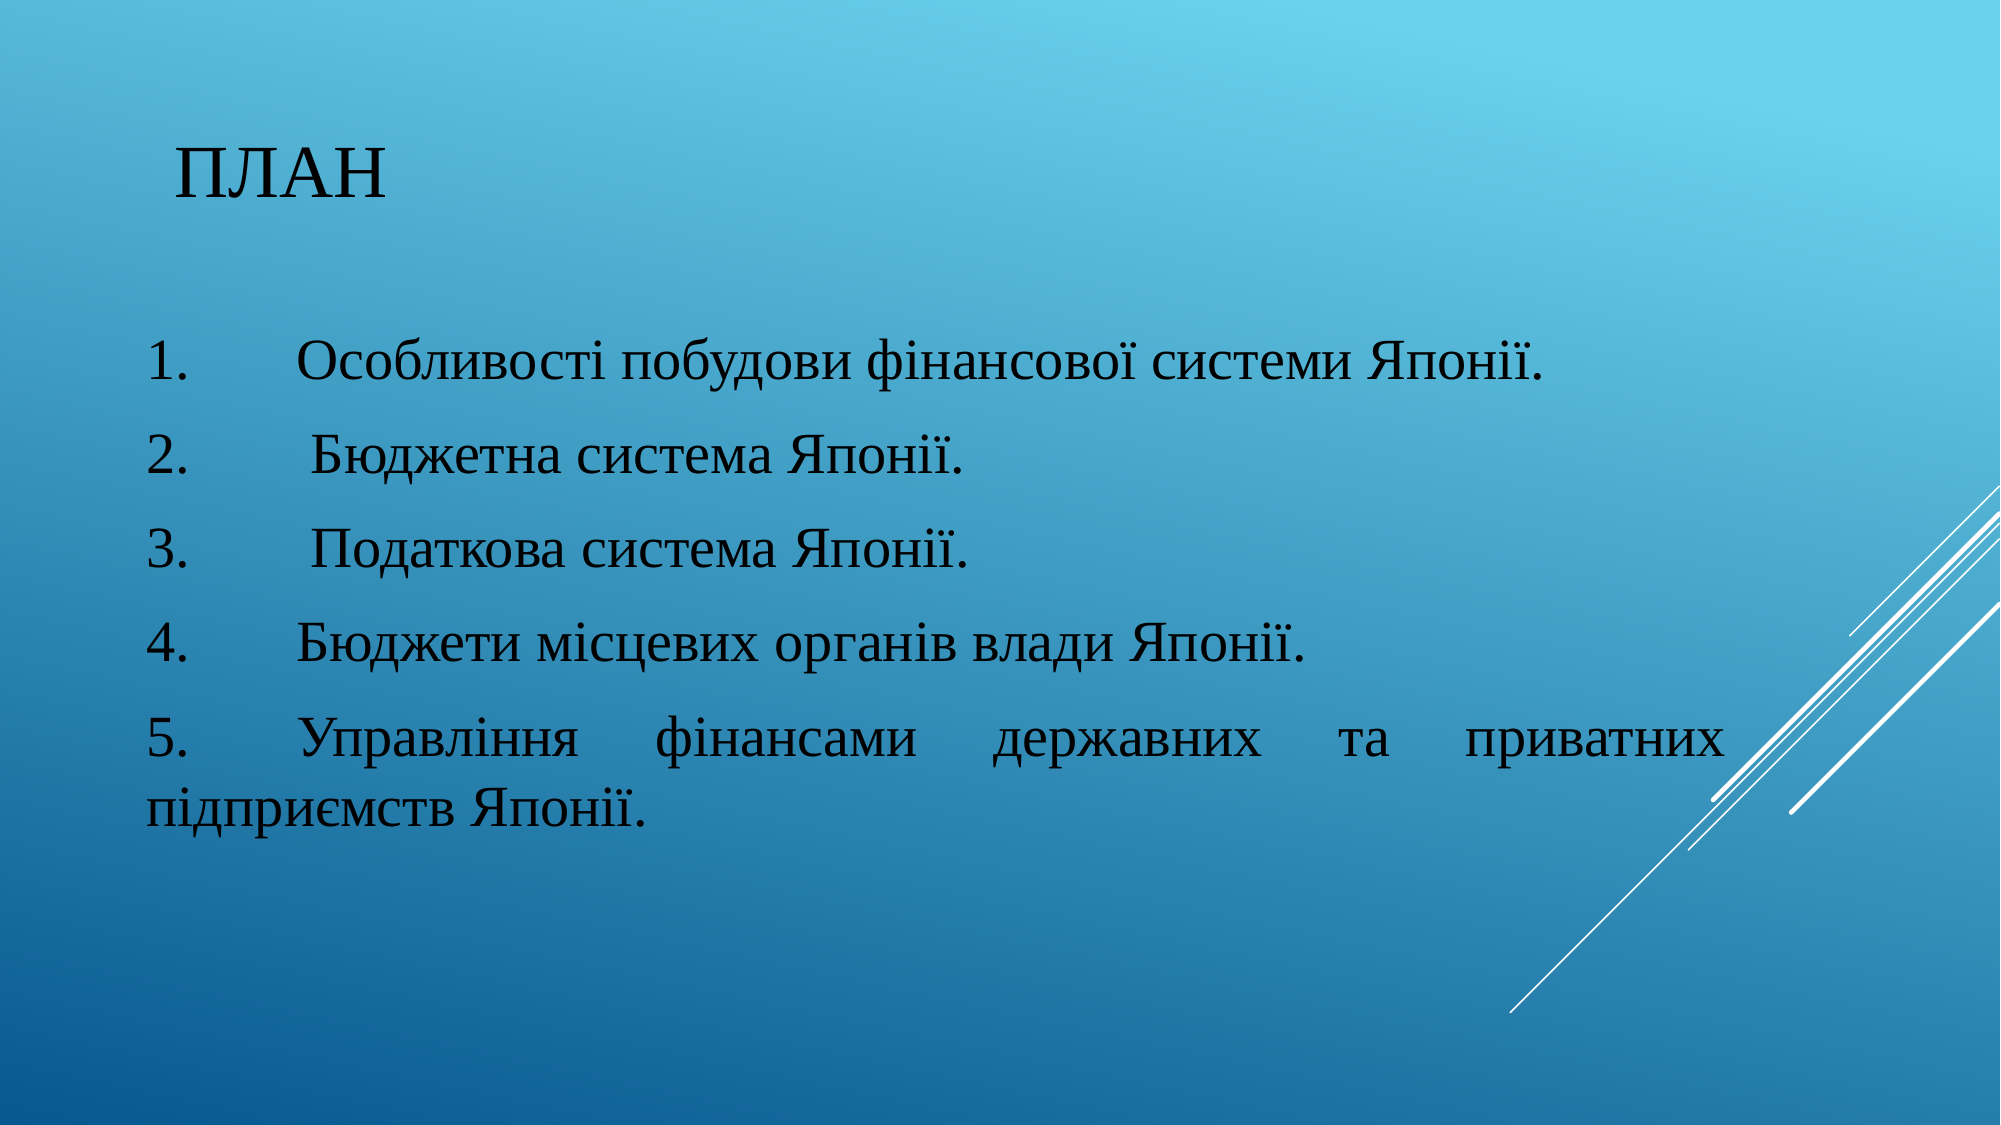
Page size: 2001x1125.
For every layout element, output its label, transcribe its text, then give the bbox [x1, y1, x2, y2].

list 1. Особливості побудови фінансової системи Японії. 2. Бюджетна система Японії. 3. Податкова система Японії. 4. Бюджети місцевих органів влади Японії. 5. Управління фінансами державних та приватних підприємств Японії. [131, 318, 1743, 912]
title План [159, 43, 1560, 292]
